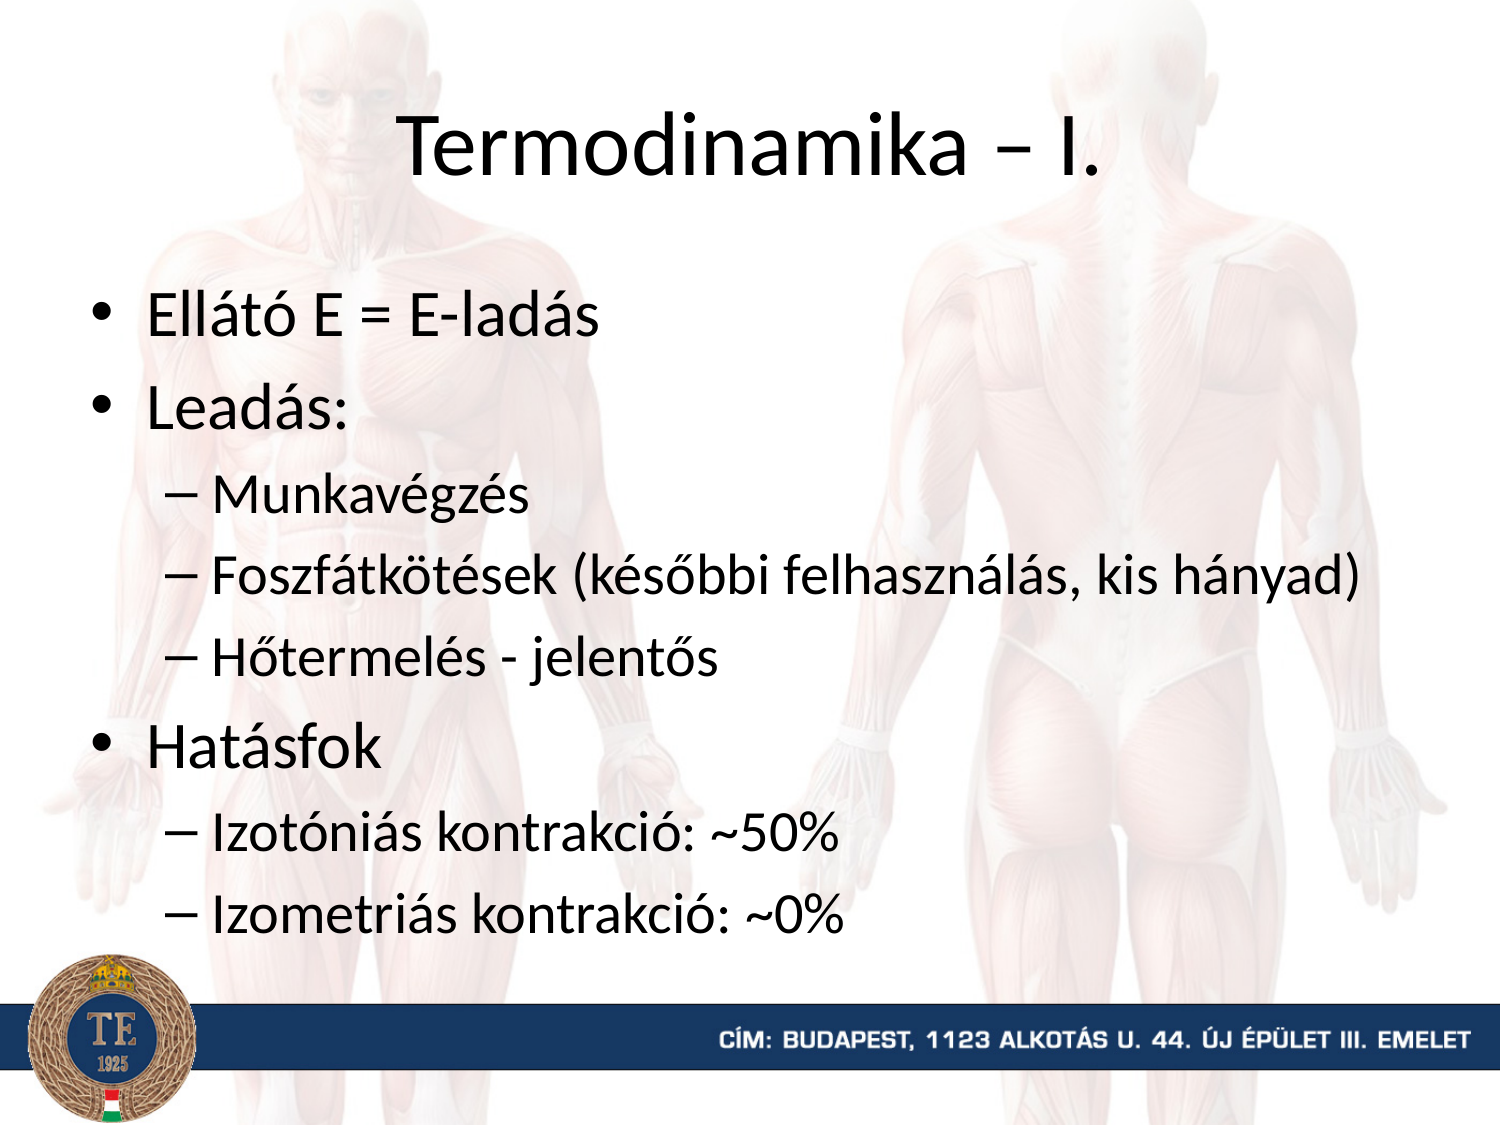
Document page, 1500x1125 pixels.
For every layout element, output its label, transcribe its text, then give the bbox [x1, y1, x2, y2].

picture [0, 0, 1500, 1125]
title Termodinamika – I. [75, 45, 1425, 233]
list Ellátó E = E-ladás Leadás: Munkavégzés Foszfátkötések (későbbi felhasználás, kis hányad) Hőtermelés - jelentős Hatásfok Izotóniás kontrakció: ~50% Izometriás kontrakció: ~0% [75, 262, 1425, 1005]
